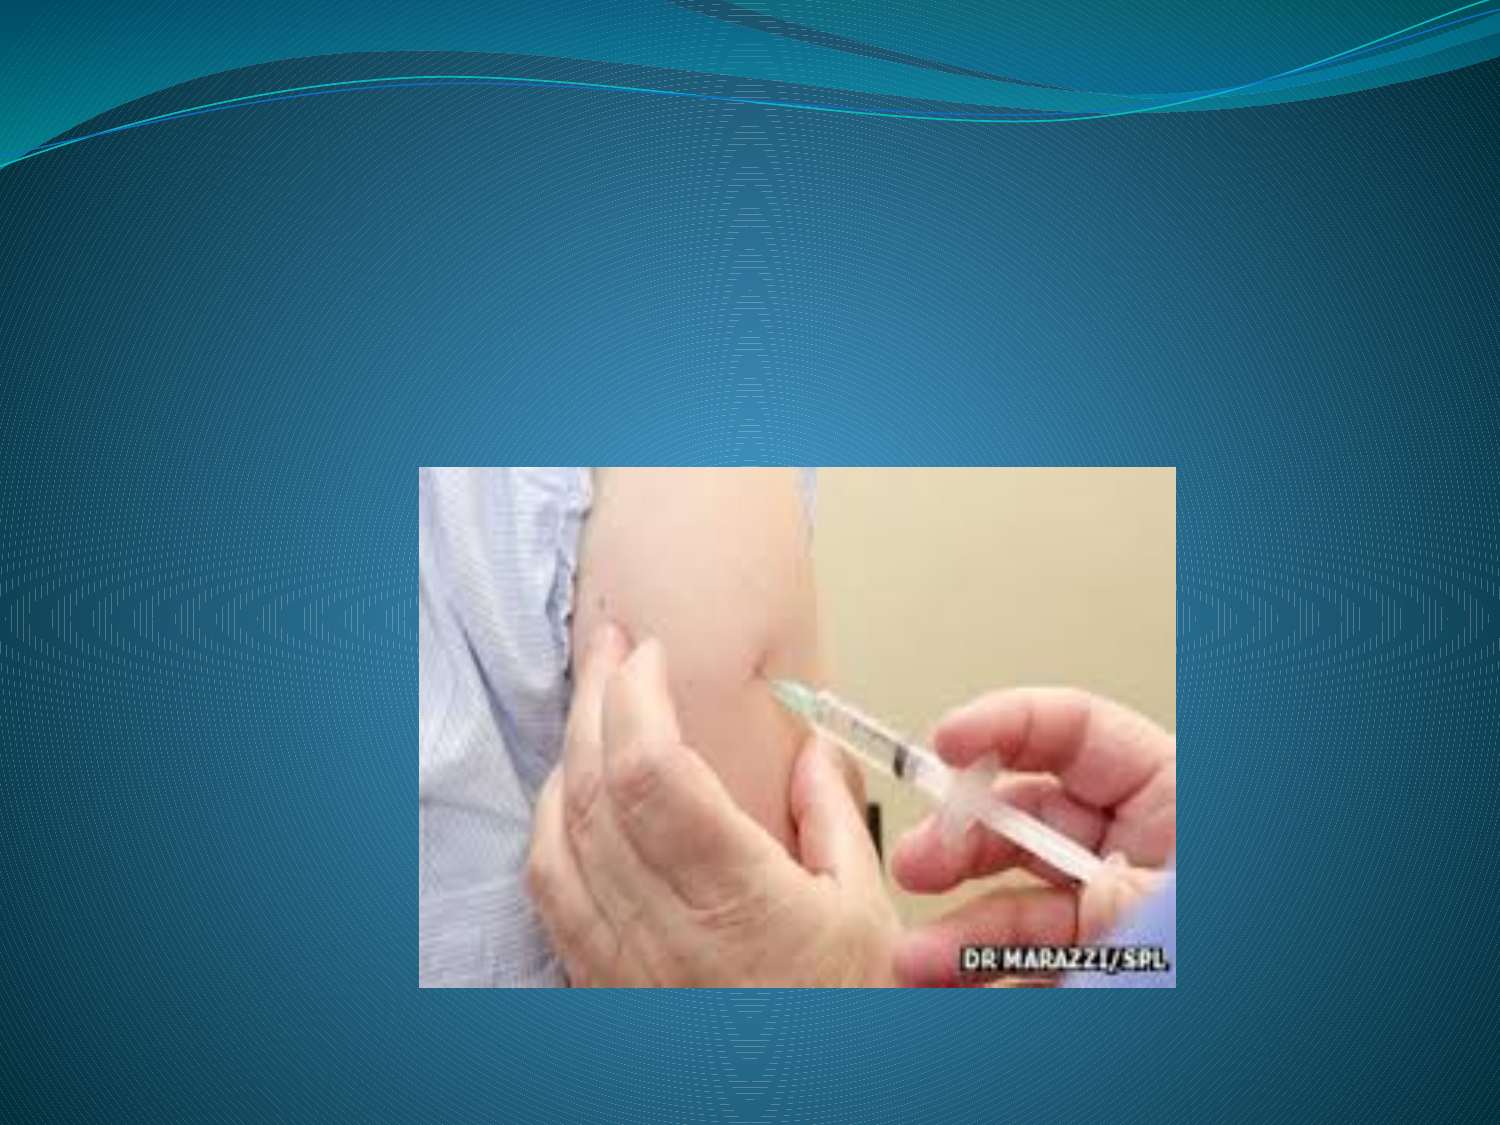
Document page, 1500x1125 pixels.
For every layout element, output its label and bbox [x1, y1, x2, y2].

picture [418, 467, 1176, 988]
